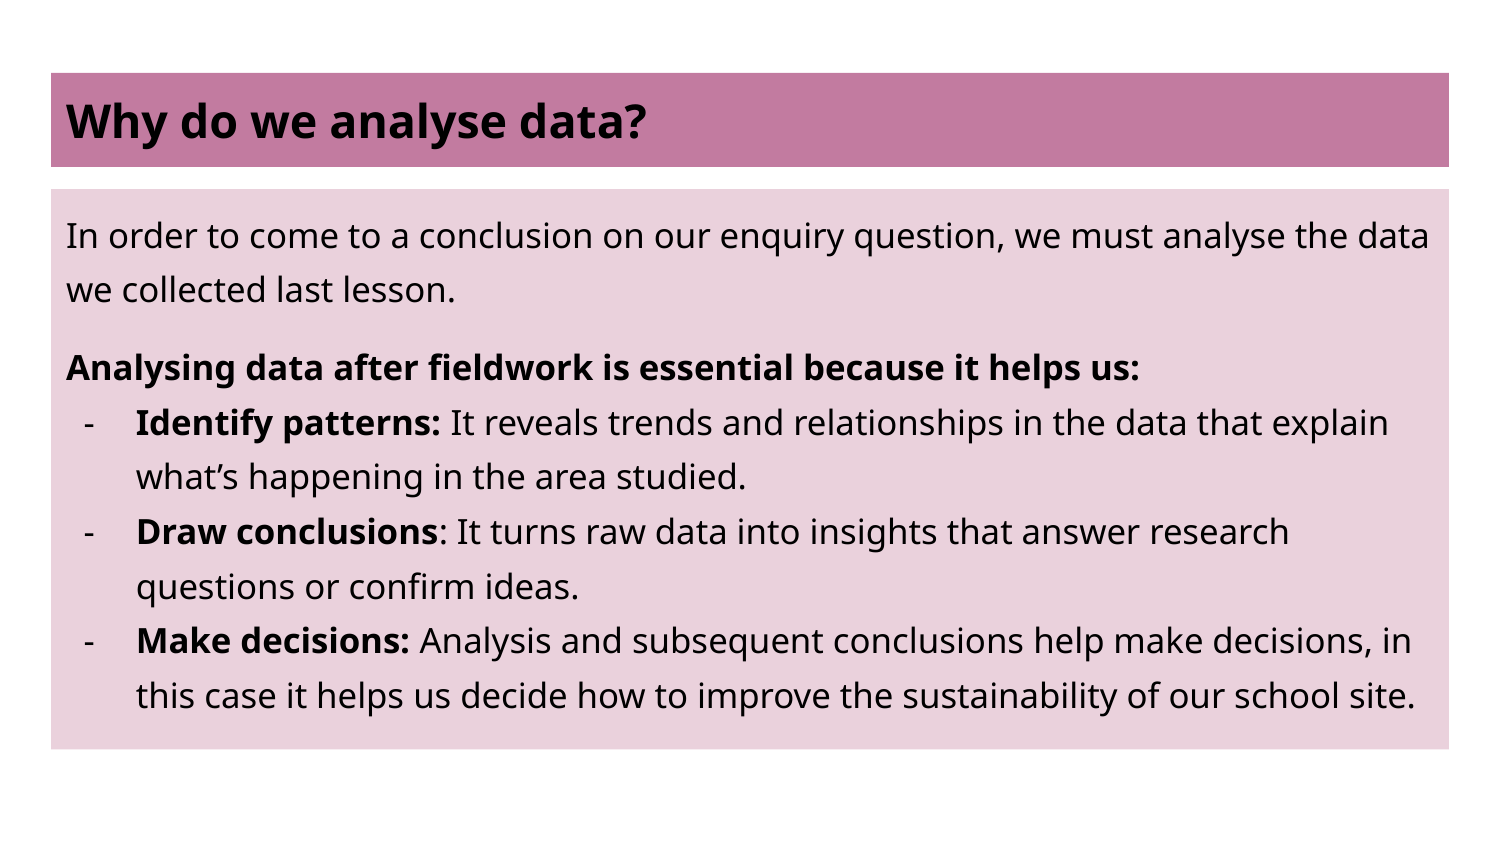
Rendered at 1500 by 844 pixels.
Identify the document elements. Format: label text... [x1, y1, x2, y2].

title Why do we analyse data? [51, 72, 1449, 167]
list In order to come to a conclusion on our enquiry question, we must analyse the data we collected last lesson. Analysing data after fieldwork is essential because it helps us: Identify patterns: It reveals trends and relationships in the data that explain what’s happening in the area studied. Draw conclusions: It turns raw data into insights that answer research questions or confirm ideas. Make decisions: Analysis and subsequent conclusions help make decisions, in this case it helps us decide how to improve the sustainability of our school site. [51, 189, 1449, 750]
